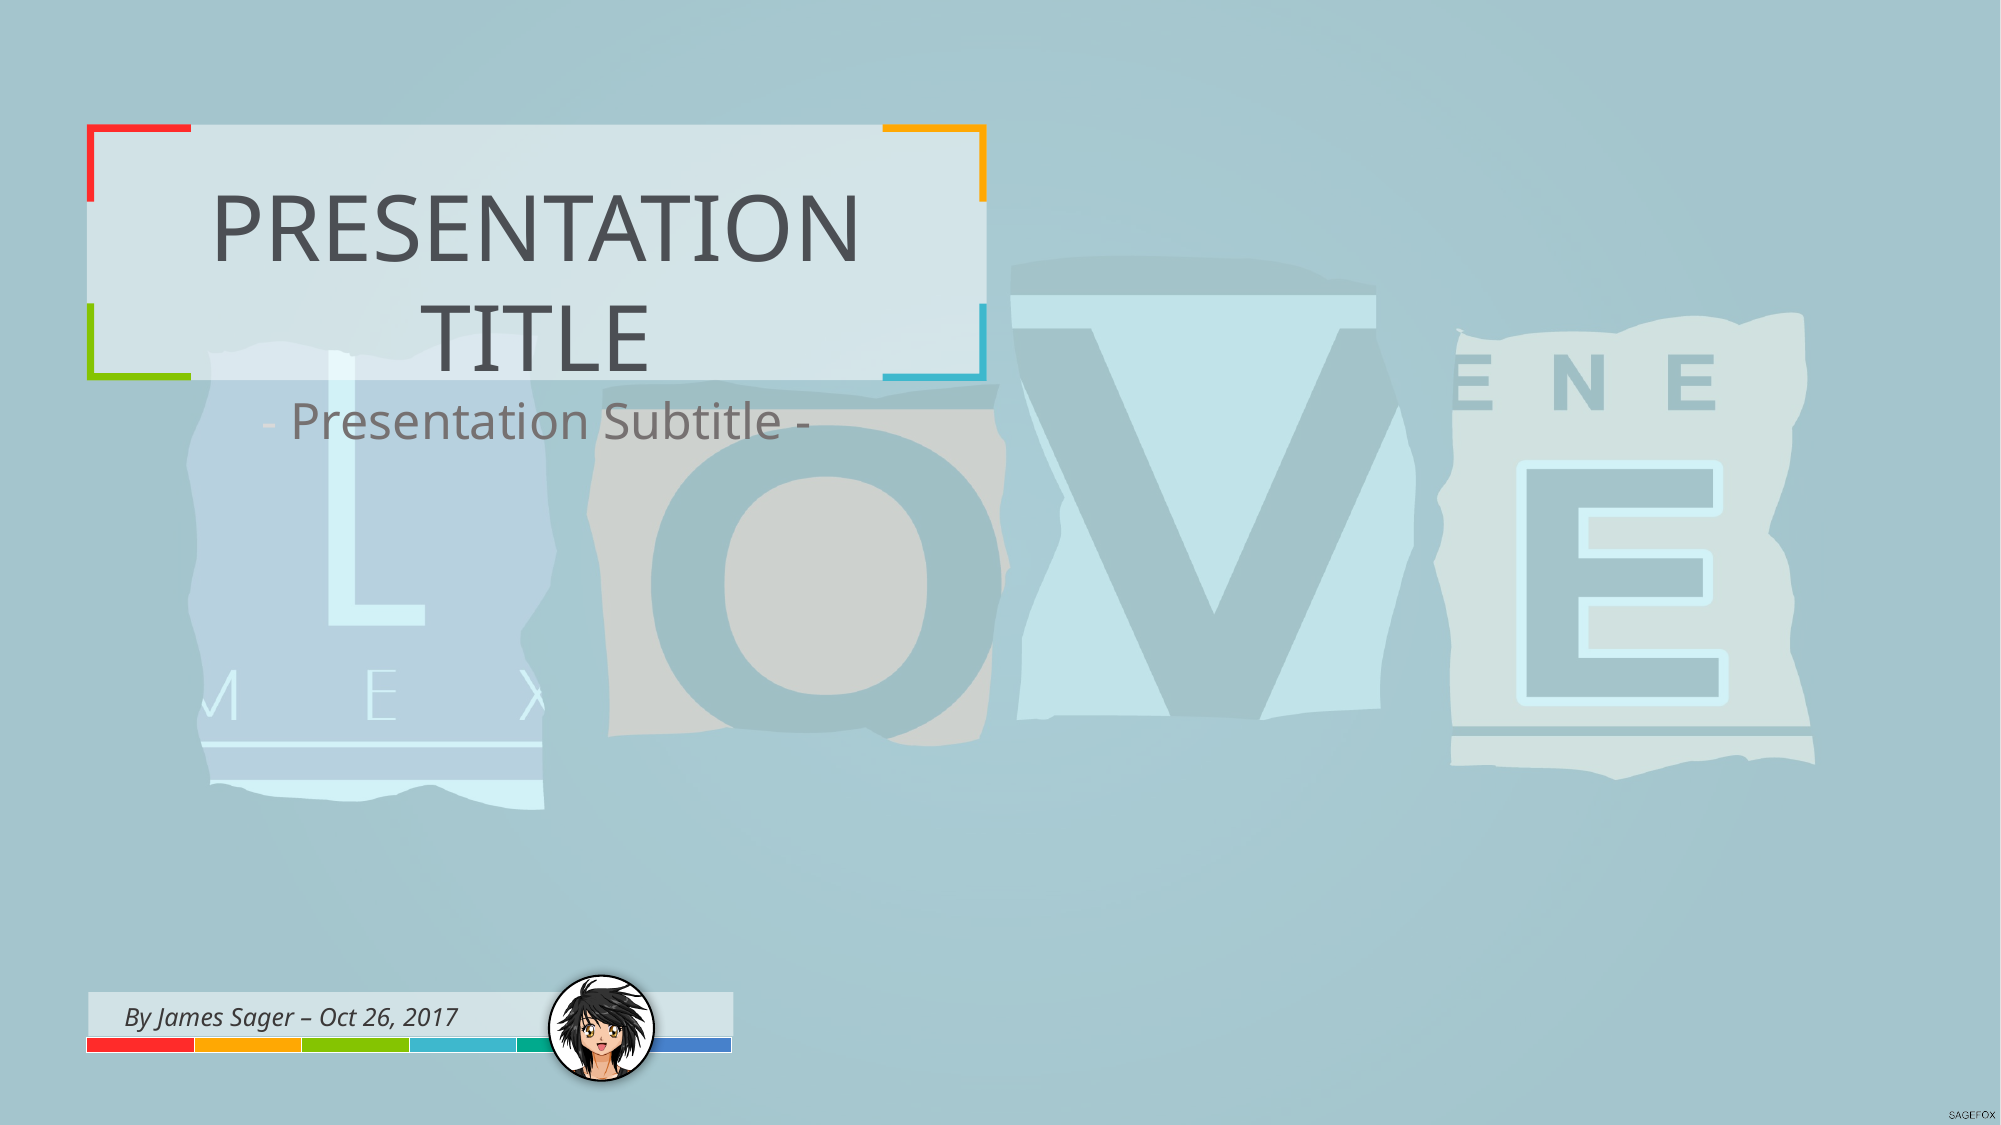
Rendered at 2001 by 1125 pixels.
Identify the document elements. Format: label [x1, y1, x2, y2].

text_box [86, 975, 734, 1081]
text_box [86, 124, 987, 381]
picture [1925, 0, 2001, 1125]
